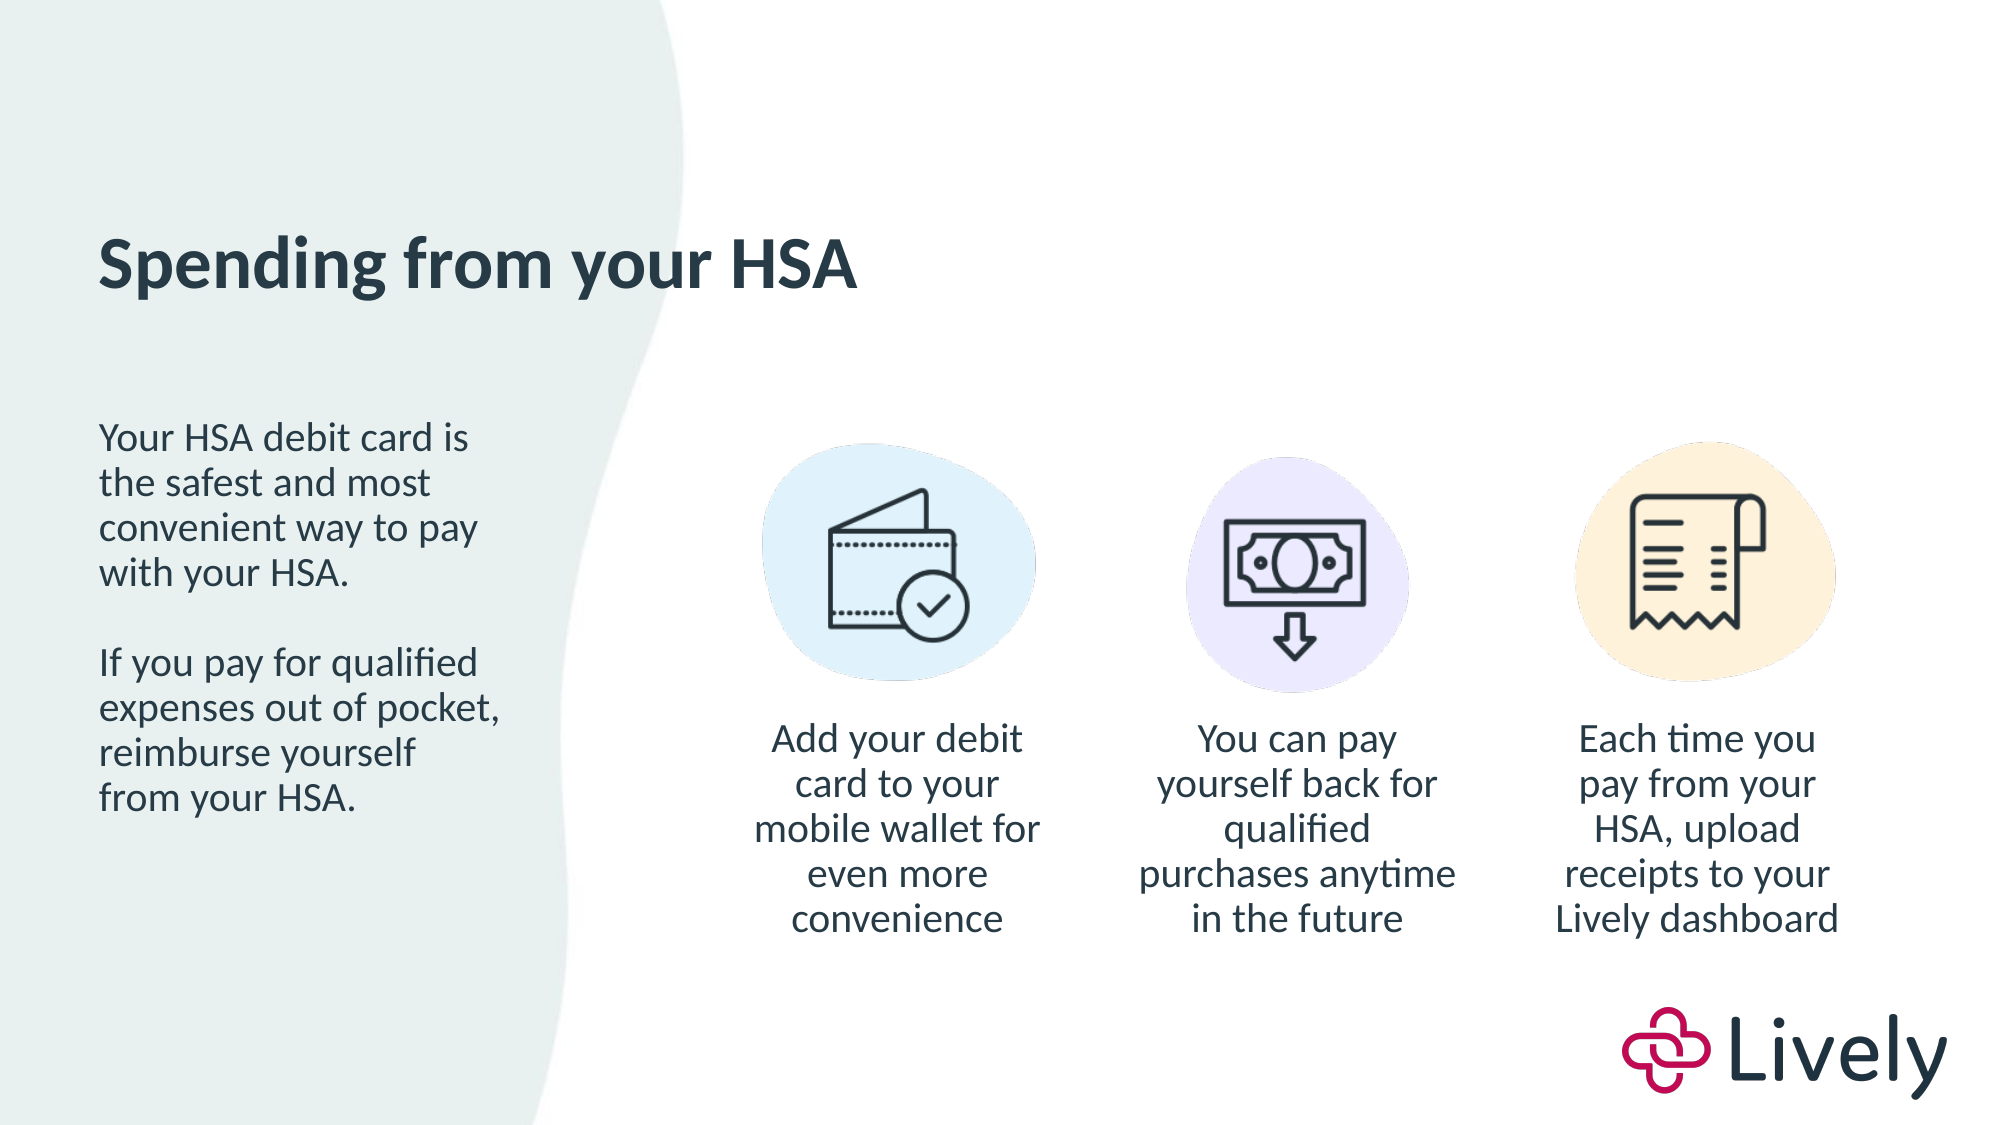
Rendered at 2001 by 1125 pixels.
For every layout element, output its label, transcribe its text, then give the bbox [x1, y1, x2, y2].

picture [0, 0, 691, 1125]
picture [1622, 1007, 1947, 1100]
picture [1534, 399, 1861, 726]
picture [737, 400, 1061, 724]
picture [1132, 414, 1457, 738]
list Spending from your HSA [83, 156, 1241, 357]
list Add your debit card to your mobile wallet for even more convenience [735, 731, 1061, 972]
list You can pay yourself back for qualified purchases anytime in the future [1121, 687, 1474, 972]
text_box Your HSA debit card is the safest and most convenient way to pay with your HSA. If you pay for qualified expenses out of pocket, reimburse yourself from your HSA. [83, 399, 520, 750]
list Each time you pay from your HSA, upload receipts to your Lively dashboard [1535, 733, 1861, 972]
